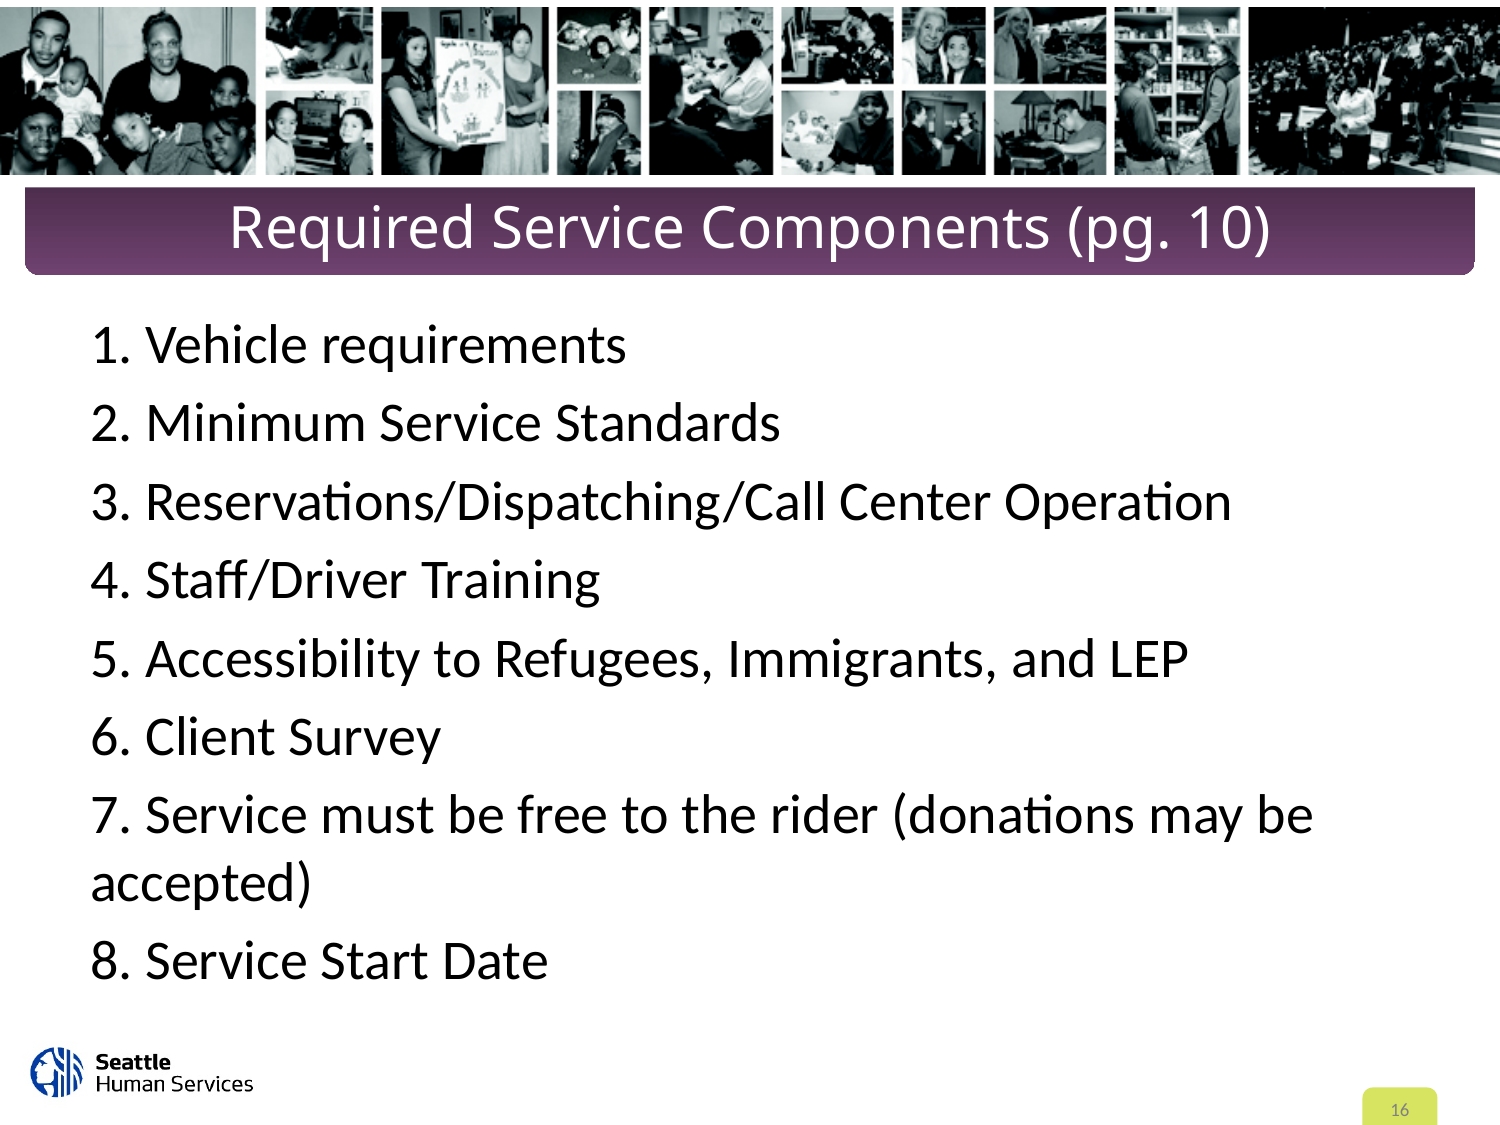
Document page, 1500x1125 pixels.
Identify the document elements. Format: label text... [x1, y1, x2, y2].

list 1. Vehicle requirements 2. Minimum Service Standards 3. Reservations/Dispatching/Call Center Operation 4. Staff/Driver Training 5. Accessibility to Refugees, Immigrants, and LEP 6. Client Survey 7. Service must be free to the rider (donations may be accepted) 8. Service Start Date [75, 299, 1425, 1005]
picture [0, 7, 1500, 175]
title Required Service Components (pg. 10) [37, 174, 1463, 275]
slide_number 16 [1362, 1090, 1438, 1125]
picture [0, 1037, 276, 1113]
